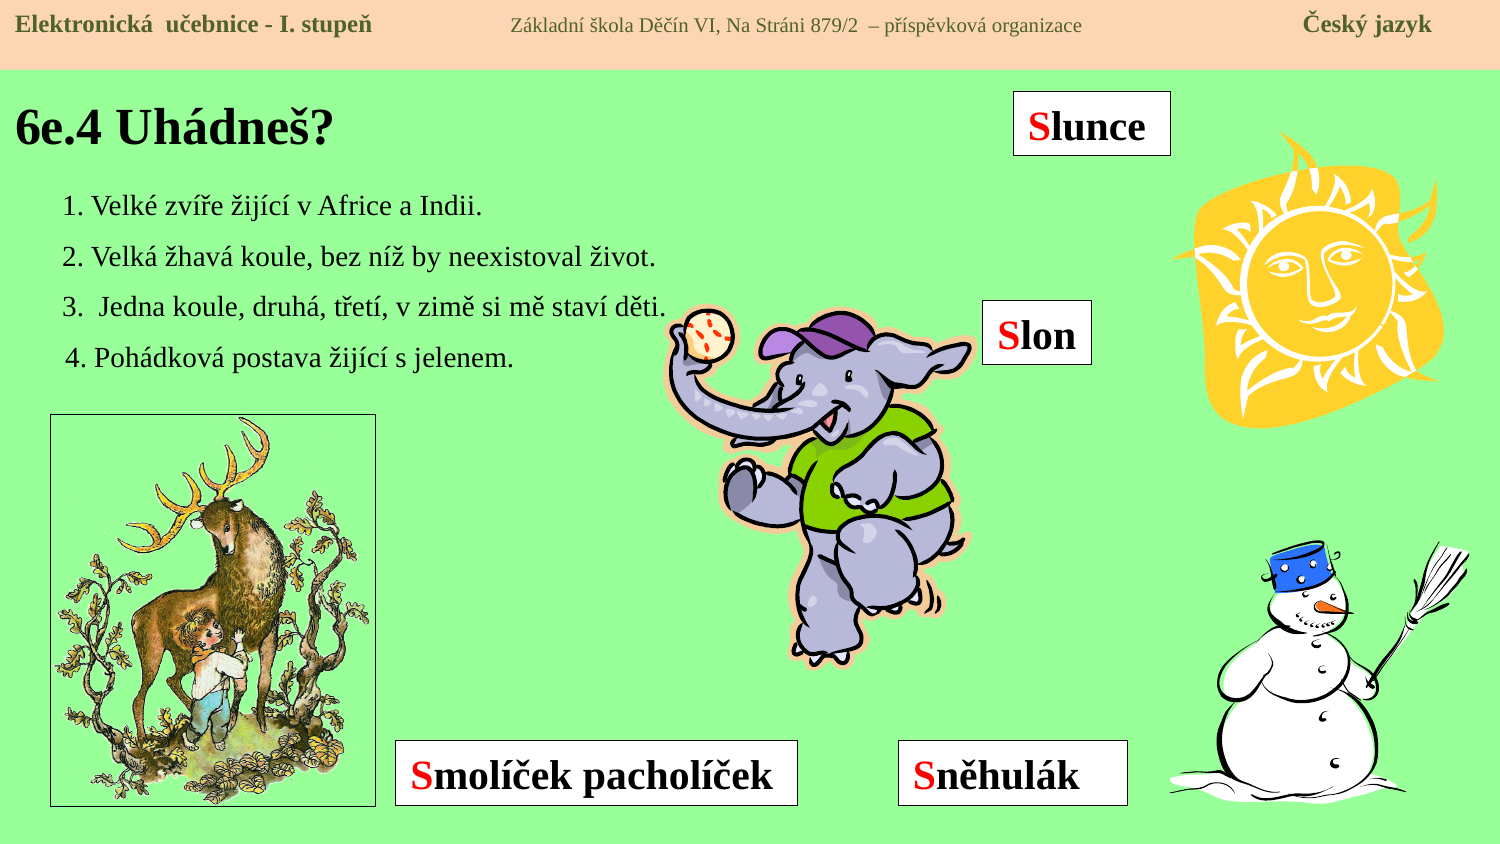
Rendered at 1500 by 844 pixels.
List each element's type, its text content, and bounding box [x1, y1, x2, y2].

text_box Slunce [1013, 91, 1171, 156]
picture [1168, 533, 1470, 807]
text_box 1. Velké zvíře žijící v Africe a Indii. [47, 178, 514, 229]
picture [49, 414, 376, 807]
text_box 2. Velká žhavá koule, bez níž by neexistoval život. [47, 229, 697, 280]
text_box Sněhulák [898, 740, 1128, 806]
text_box 3. Jedna koule, druhá, třetí, v zimě si mě staví děti. [47, 280, 697, 330]
picture [662, 298, 983, 676]
text_box Slon [987, 300, 1092, 365]
text_box Elektronická učebnice - I. stupeň Základní škola Děčín VI, Na Stráni 879/2 – příspěvková organizace Český jazyk [0, 0, 1500, 70]
picture [1170, 131, 1445, 429]
text_box Smolíček pacholíček [395, 740, 798, 806]
title 6e.4 Uhádneš? [0, 75, 384, 173]
text_box 4. Pohádková postava žijící s jelenem. [50, 330, 573, 381]
